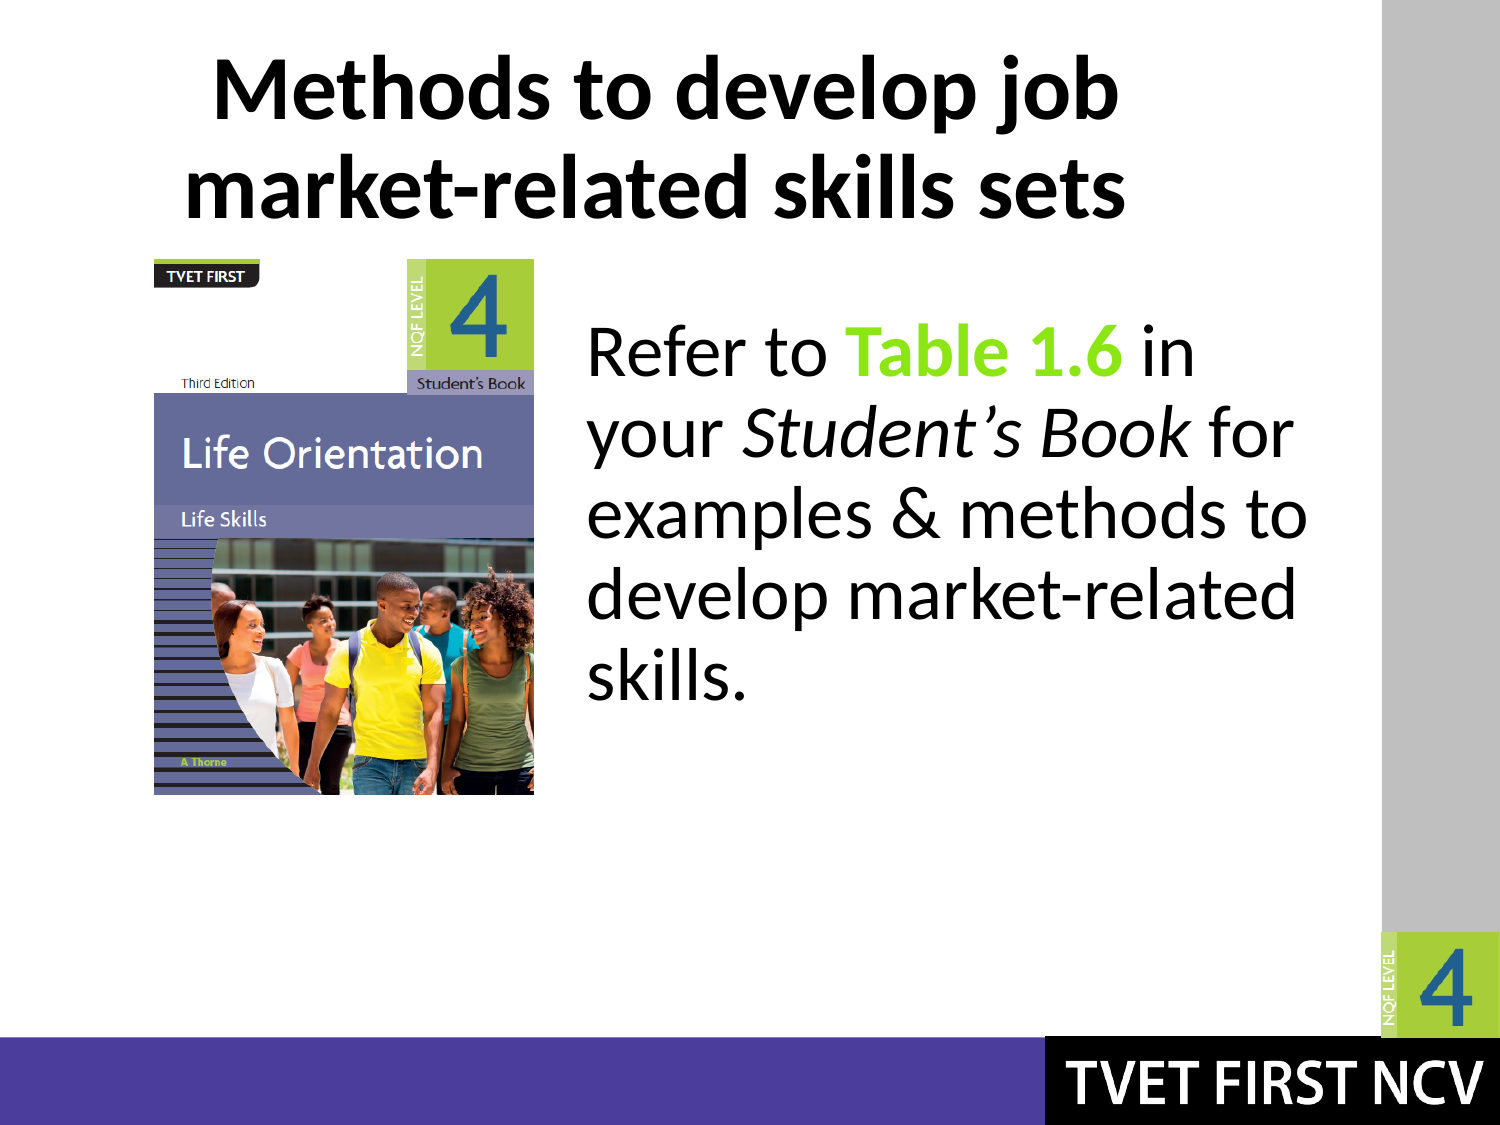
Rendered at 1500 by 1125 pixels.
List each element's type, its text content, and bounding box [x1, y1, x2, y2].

title Methods to develop job market-related skills sets [10, 42, 1343, 237]
list Refer to Table 1.6 in your Student’s Book for examples & methods to develop market-related skills. [571, 304, 1343, 739]
picture [1381, 932, 1500, 1038]
picture [1065, 1050, 1484, 1120]
picture [154, 259, 534, 795]
